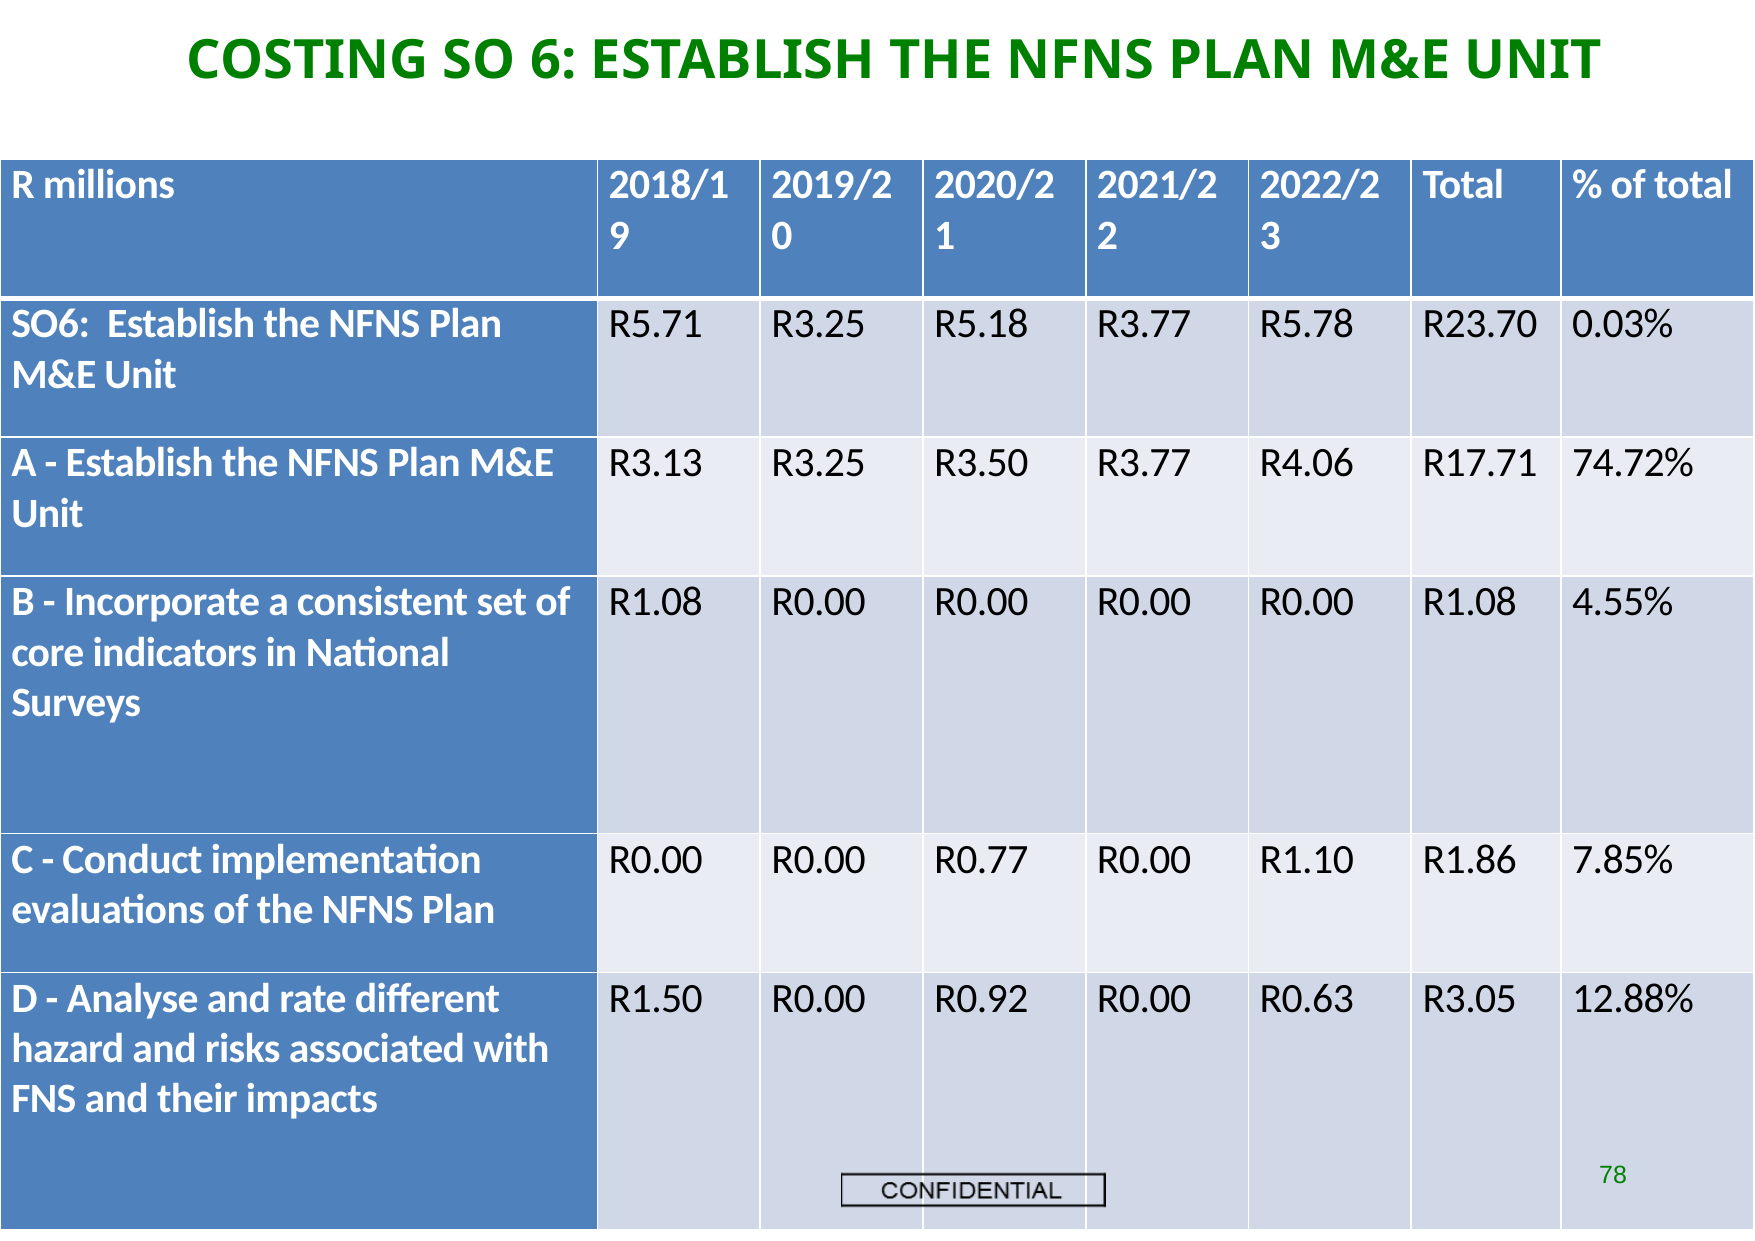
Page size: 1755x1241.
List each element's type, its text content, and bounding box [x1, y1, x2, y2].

table_cell R3.05 [1412, 973, 1560, 1229]
table_cell R3.25 [761, 301, 922, 436]
table_header 2019/20 [761, 160, 922, 296]
table_cell C - Conduct implementation evaluations of the NFNS Plan [1, 834, 597, 972]
table_header % of total [1562, 160, 1753, 296]
table_cell R3.77 [1087, 438, 1248, 575]
table_cell 12.88% [1562, 973, 1753, 1229]
table_cell 7.85% [1562, 834, 1753, 972]
table_cell D - Analyse and rate different hazard and risks associated with FNS and their impacts [1, 973, 597, 1229]
table_header 2021/22 [1087, 160, 1248, 296]
table_cell R0.00 [598, 834, 759, 972]
table_cell R0.00 [761, 834, 922, 972]
table_cell R0.00 [1087, 973, 1248, 1229]
table_cell R3.77 [1087, 301, 1248, 436]
table_cell R3.50 [924, 438, 1085, 575]
table_cell 74.72% [1562, 438, 1753, 575]
table_cell R1.10 [1249, 834, 1410, 972]
table_cell R4.06 [1249, 438, 1410, 575]
table_cell R0.00 [924, 577, 1085, 833]
table_cell R0.00 [761, 577, 922, 833]
table_cell R23.70 [1412, 301, 1560, 436]
table_cell R1.08 [1412, 577, 1560, 833]
table_header Total [1412, 160, 1560, 296]
table_cell R1.08 [598, 577, 759, 833]
table_cell R0.92 [924, 1224, 1085, 1229]
table_cell R0.00 [761, 973, 922, 1229]
table_cell R5.18 [924, 301, 1085, 436]
table_cell R0.63 [1249, 973, 1410, 1229]
title COSTING SO 6: ESTABLISH THE NFNS PLAN M&E UNIT [37, 41, 1754, 160]
table_cell 0.03% [1562, 301, 1753, 436]
table_cell R0.92 [924, 973, 1085, 1167]
table_cell R0.00 [1087, 834, 1248, 972]
table_cell R5.78 [1249, 301, 1410, 436]
table_cell R17.71 [1412, 438, 1560, 575]
table_cell B - Incorporate a consistent set of core indicators in National Surveys [1, 577, 597, 833]
table_header R millions [1, 160, 597, 296]
table_cell R3.13 [598, 438, 759, 575]
table_cell A - Establish the NFNS Plan M&E Unit [1, 438, 597, 575]
picture [841, 1168, 1106, 1216]
table_cell R5.71 [598, 301, 759, 436]
table_header 2020/21 [924, 160, 1085, 296]
table_header 2022/23 [1249, 160, 1410, 296]
table_cell 4.55% [1562, 577, 1753, 833]
table_header 2018/19 [598, 160, 759, 296]
table_cell R3.25 [761, 438, 922, 575]
table_cell R1.86 [1412, 834, 1560, 972]
table_cell R0.00 [1087, 577, 1248, 833]
table_cell R1.50 [598, 973, 759, 1229]
slide_number 78 [1567, 1152, 1628, 1195]
table_cell R0.77 [924, 834, 1085, 972]
table_cell SO6: Establish the NFNS Plan M&E Unit [1, 301, 597, 436]
table_cell R0.00 [1249, 577, 1410, 833]
